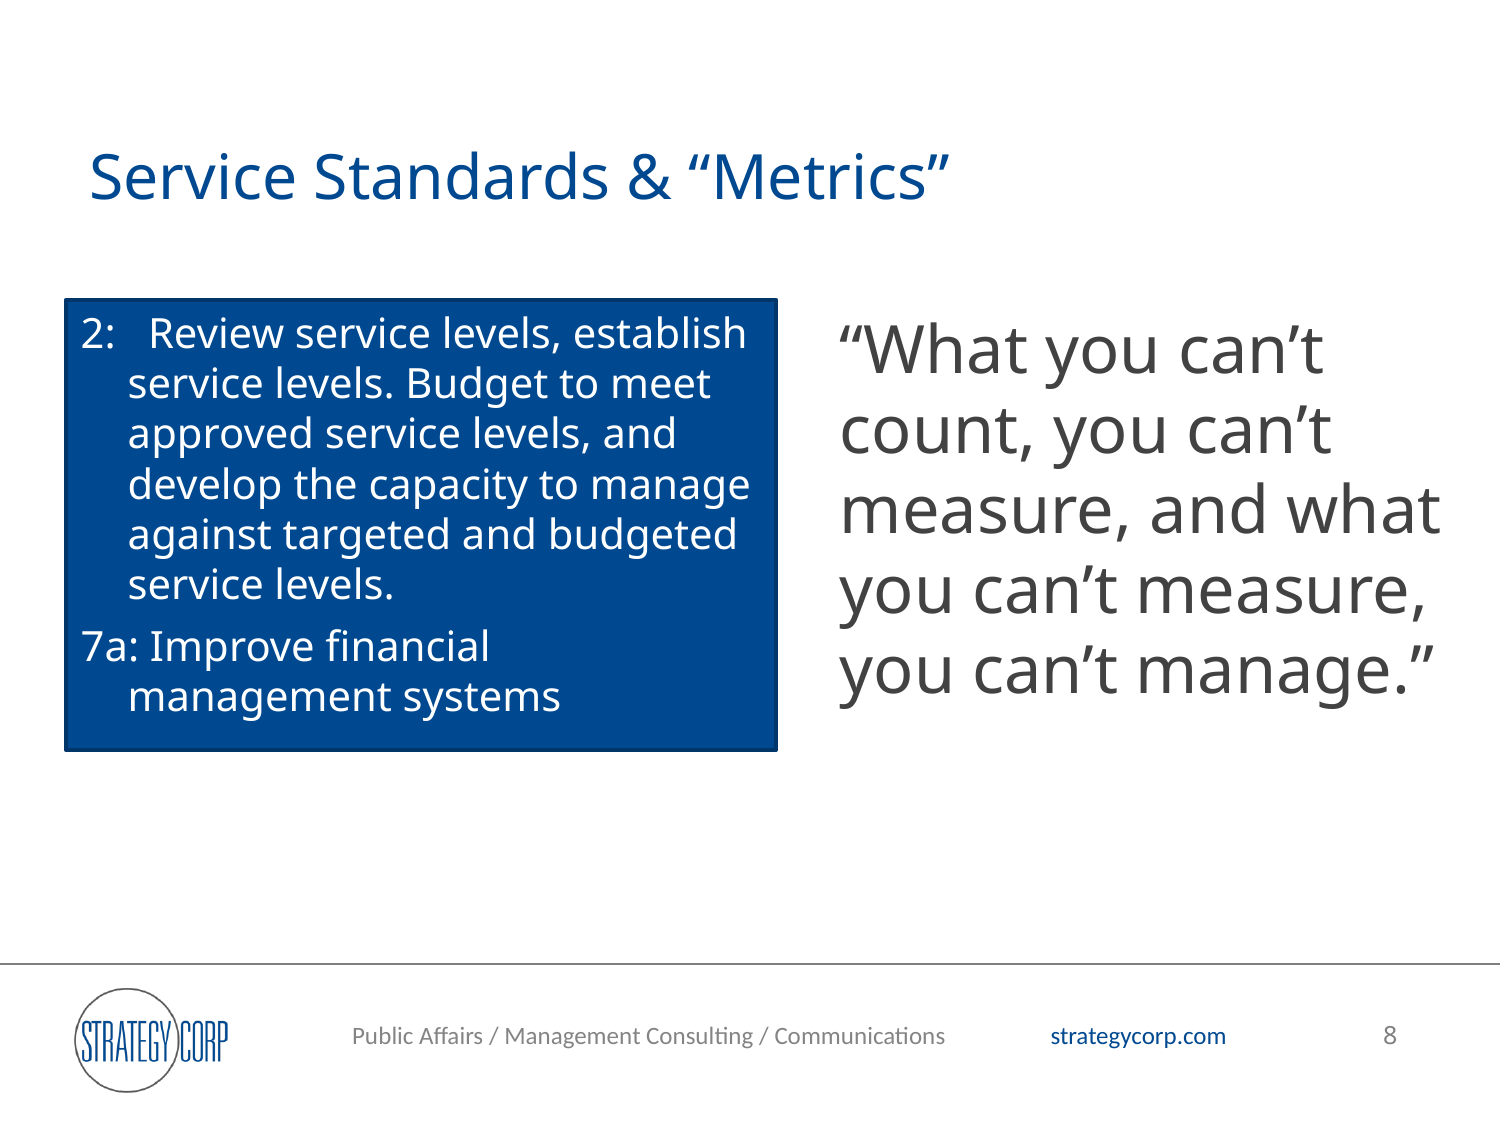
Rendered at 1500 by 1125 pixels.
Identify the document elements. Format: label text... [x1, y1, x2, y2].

list “What you can’t count, you can’t measure, and what you can’t measure, you can’t manage.” [825, 299, 1463, 1038]
text_box 2: Review service levels, establish service levels. Budget to meet approved service levels, and develop the capacity to manage against targeted and budgeted service levels. 7a: Improve financial management systems [64, 298, 778, 752]
picture [50, 965, 253, 1119]
title Service Standards & “Metrics” [75, 137, 1430, 188]
